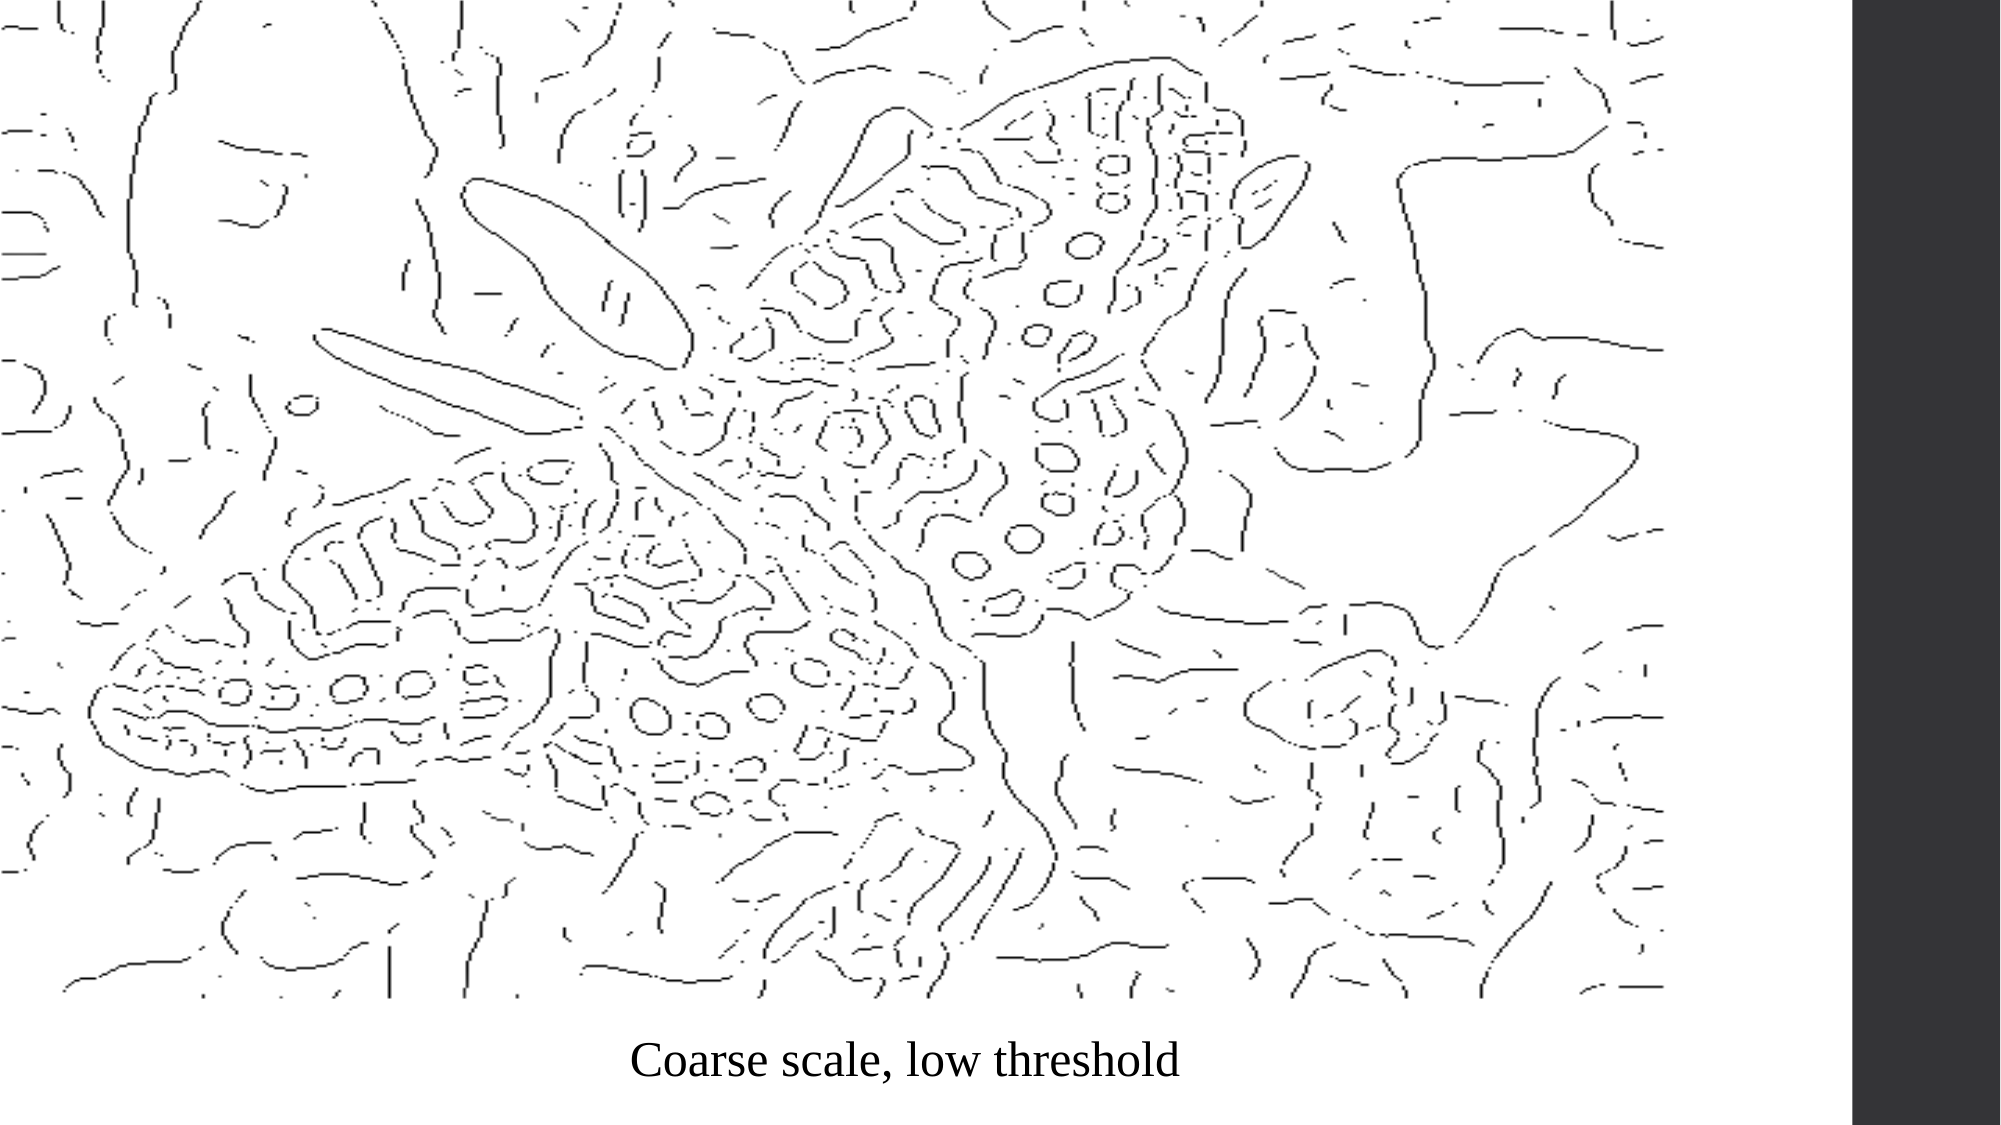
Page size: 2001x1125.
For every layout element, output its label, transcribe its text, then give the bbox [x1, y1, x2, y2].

picture [0, 0, 1668, 1001]
text_box Coarse scale, low threshold [614, 1018, 1200, 1095]
